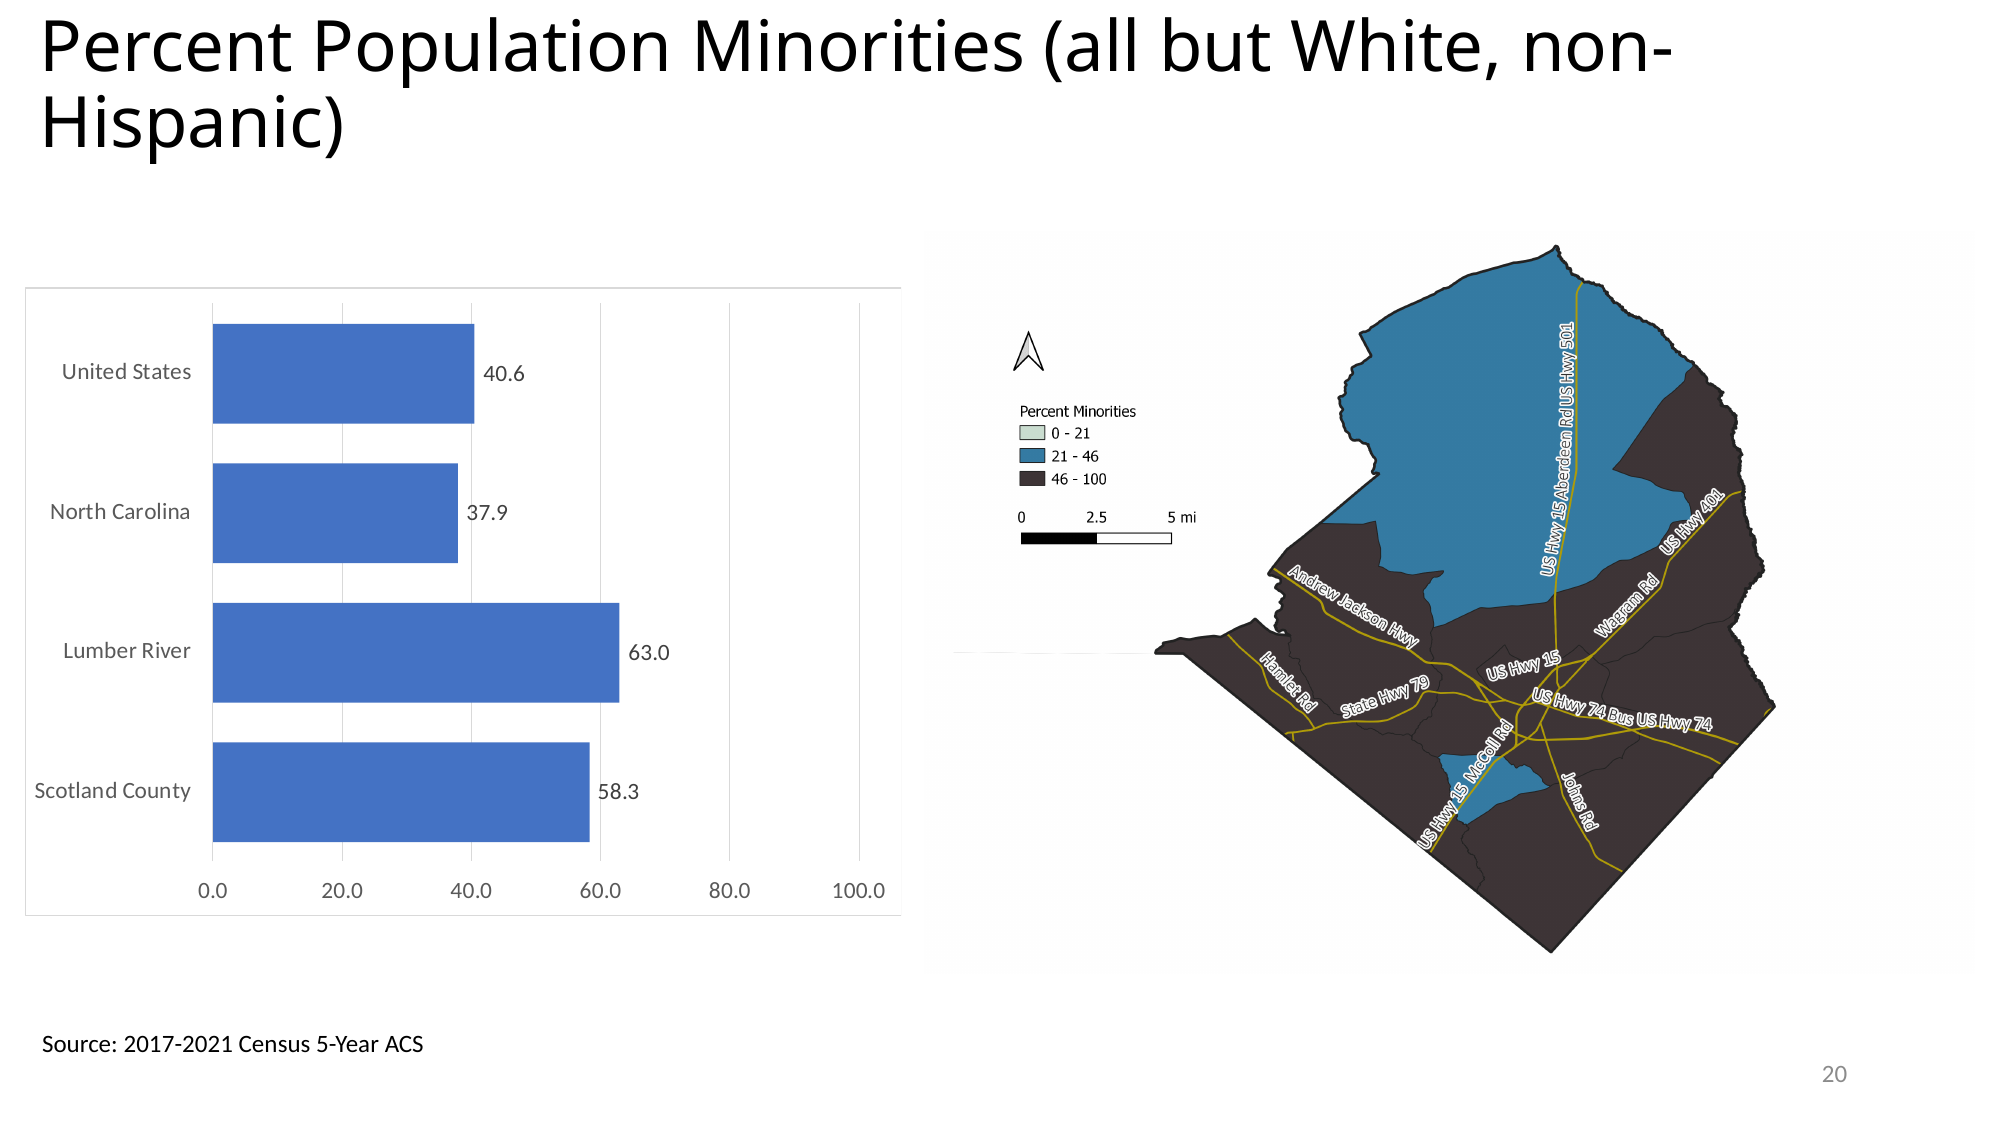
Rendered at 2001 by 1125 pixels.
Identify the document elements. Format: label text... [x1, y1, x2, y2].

picture [24, 286, 902, 916]
slide_number 20 [1412, 1042, 1863, 1103]
picture [924, 231, 1975, 974]
text_box Source: 2017-2021 Census 5-Year ACS [27, 1020, 440, 1065]
title Percent Population Minorities (all but White, non-Hispanic) [24, 5, 1737, 169]
